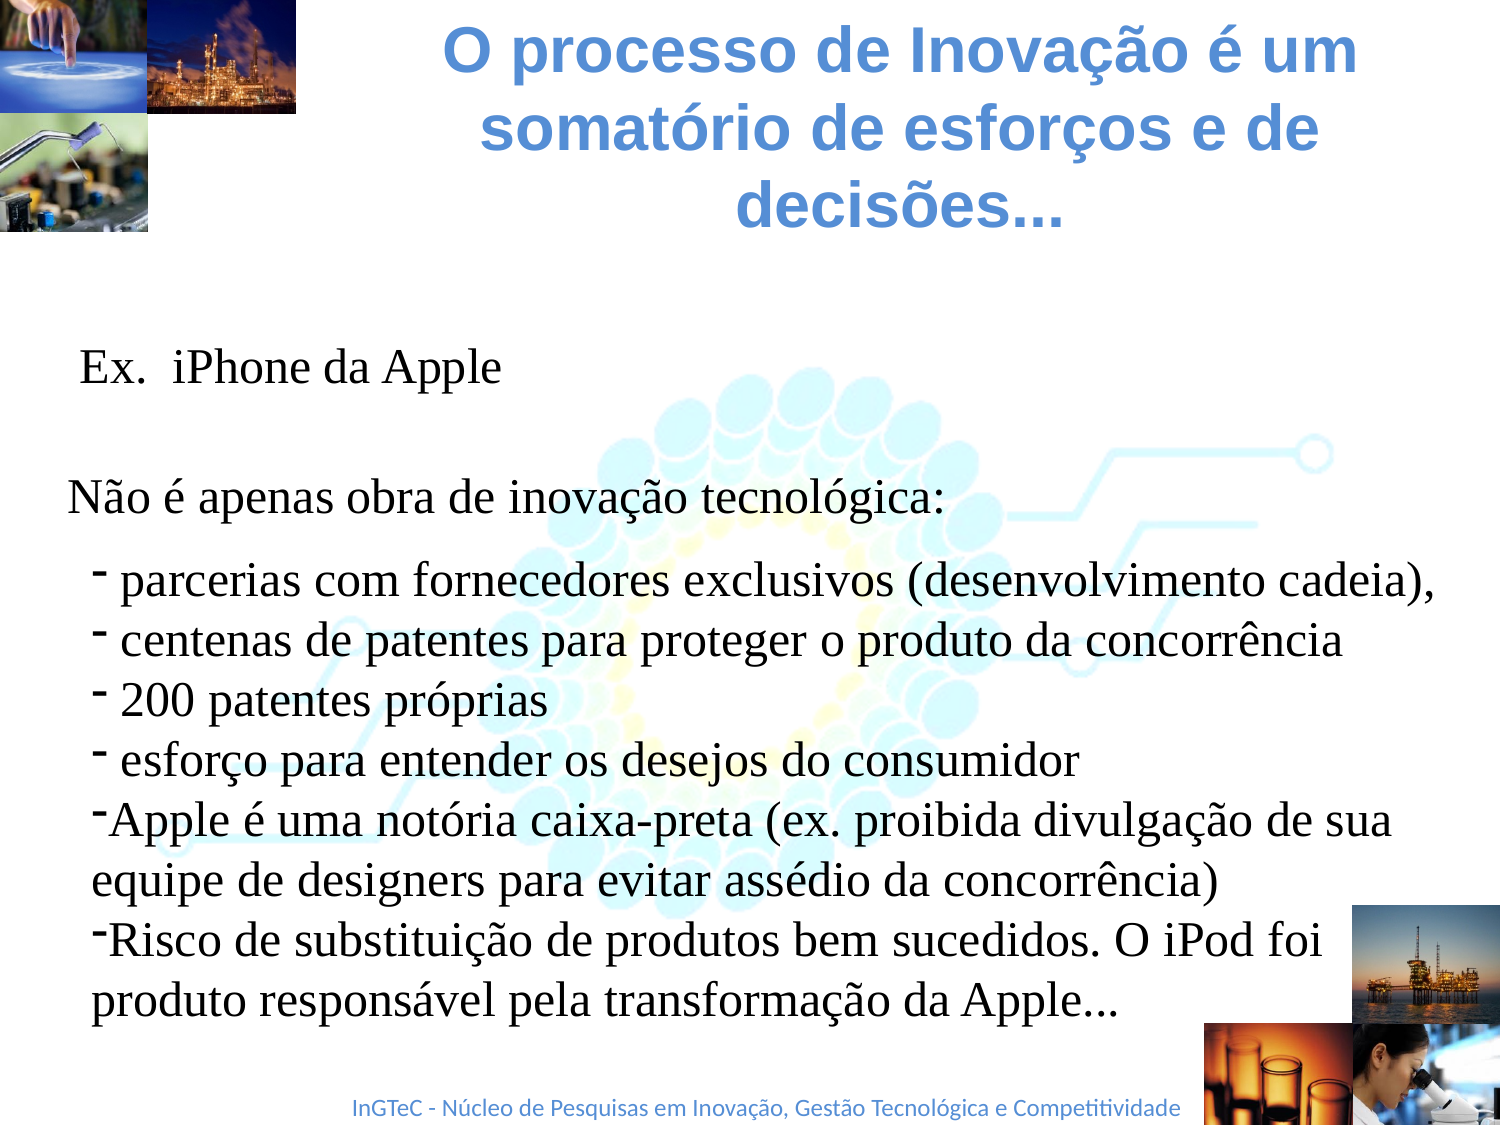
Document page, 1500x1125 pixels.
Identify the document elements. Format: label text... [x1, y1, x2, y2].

title O processo de Inovação é um somatório de esforços e de decisões... [301, 0, 1500, 249]
picture [0, 0, 296, 232]
text_box Ex. iPhone da Apple [64, 326, 1317, 401]
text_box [52, 455, 1460, 1100]
picture [1204, 905, 1500, 1125]
